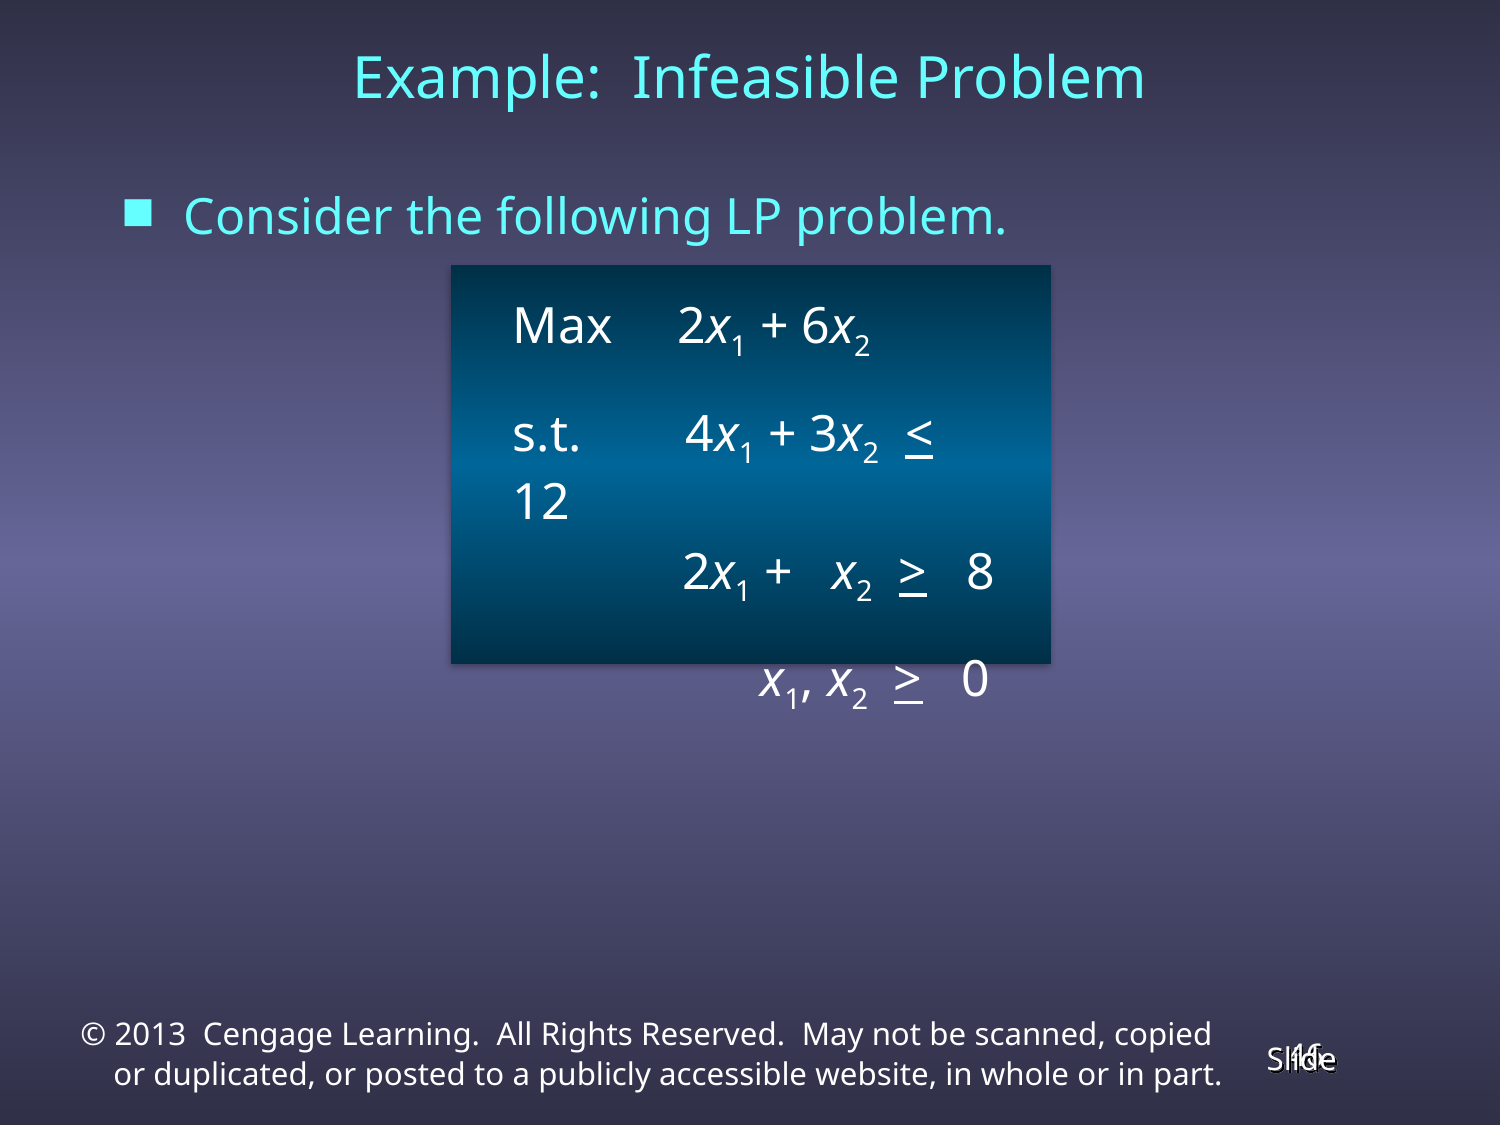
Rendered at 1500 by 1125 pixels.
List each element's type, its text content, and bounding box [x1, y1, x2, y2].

title Example: Infeasible Problem [111, 8, 1388, 143]
list Consider the following LP problem. [112, 176, 1127, 257]
text_box [451, 265, 1051, 664]
text_box Max 2x1 + 6x2 s.t. 4x1 + 3x2 < 12 2x1 + x2 > 8 x1, x2 > 0 [498, 286, 1031, 660]
